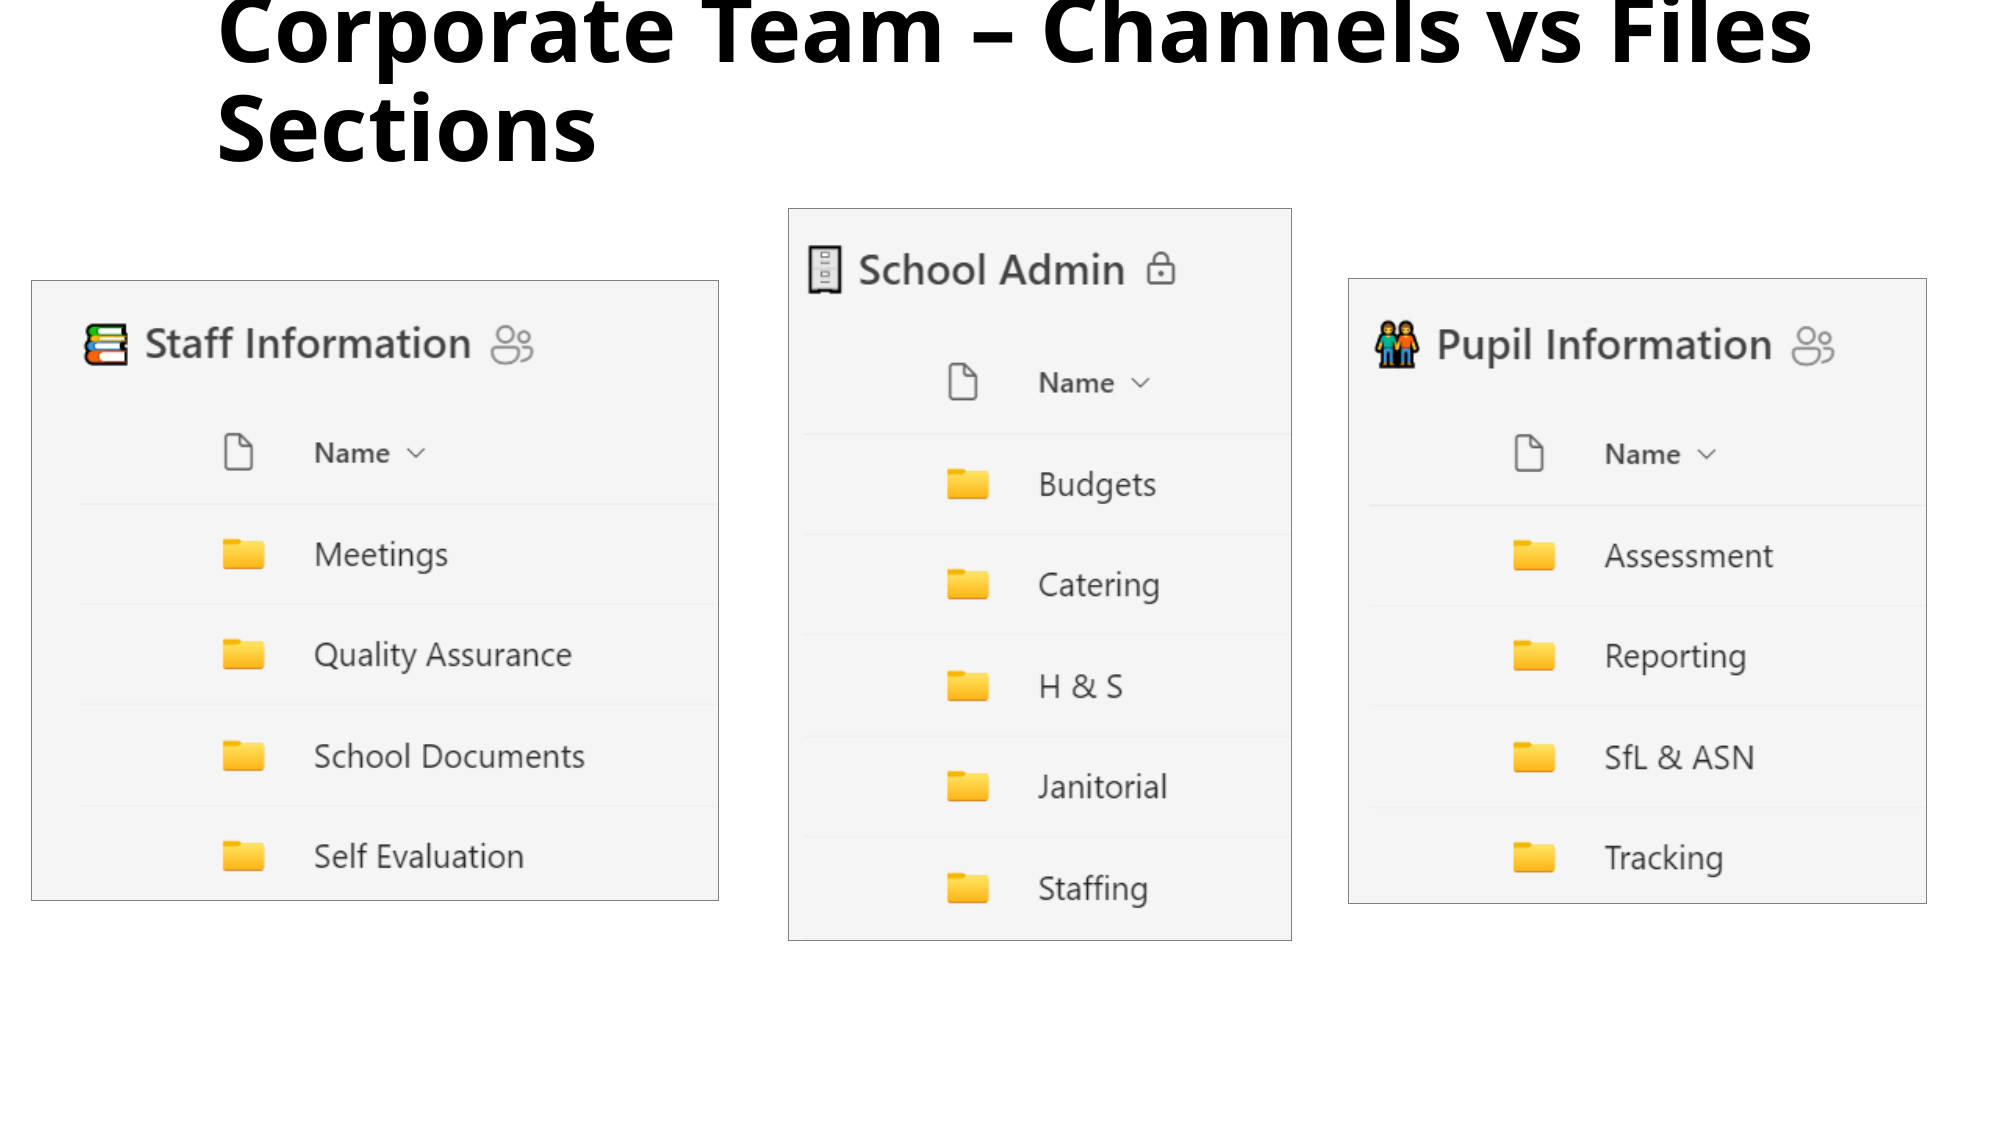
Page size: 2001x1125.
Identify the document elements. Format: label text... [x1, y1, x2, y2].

picture [1347, 278, 1927, 904]
title Corporate Team – Channels vs Files Sections [201, 0, 1879, 193]
picture [788, 208, 1292, 941]
picture [31, 280, 719, 901]
